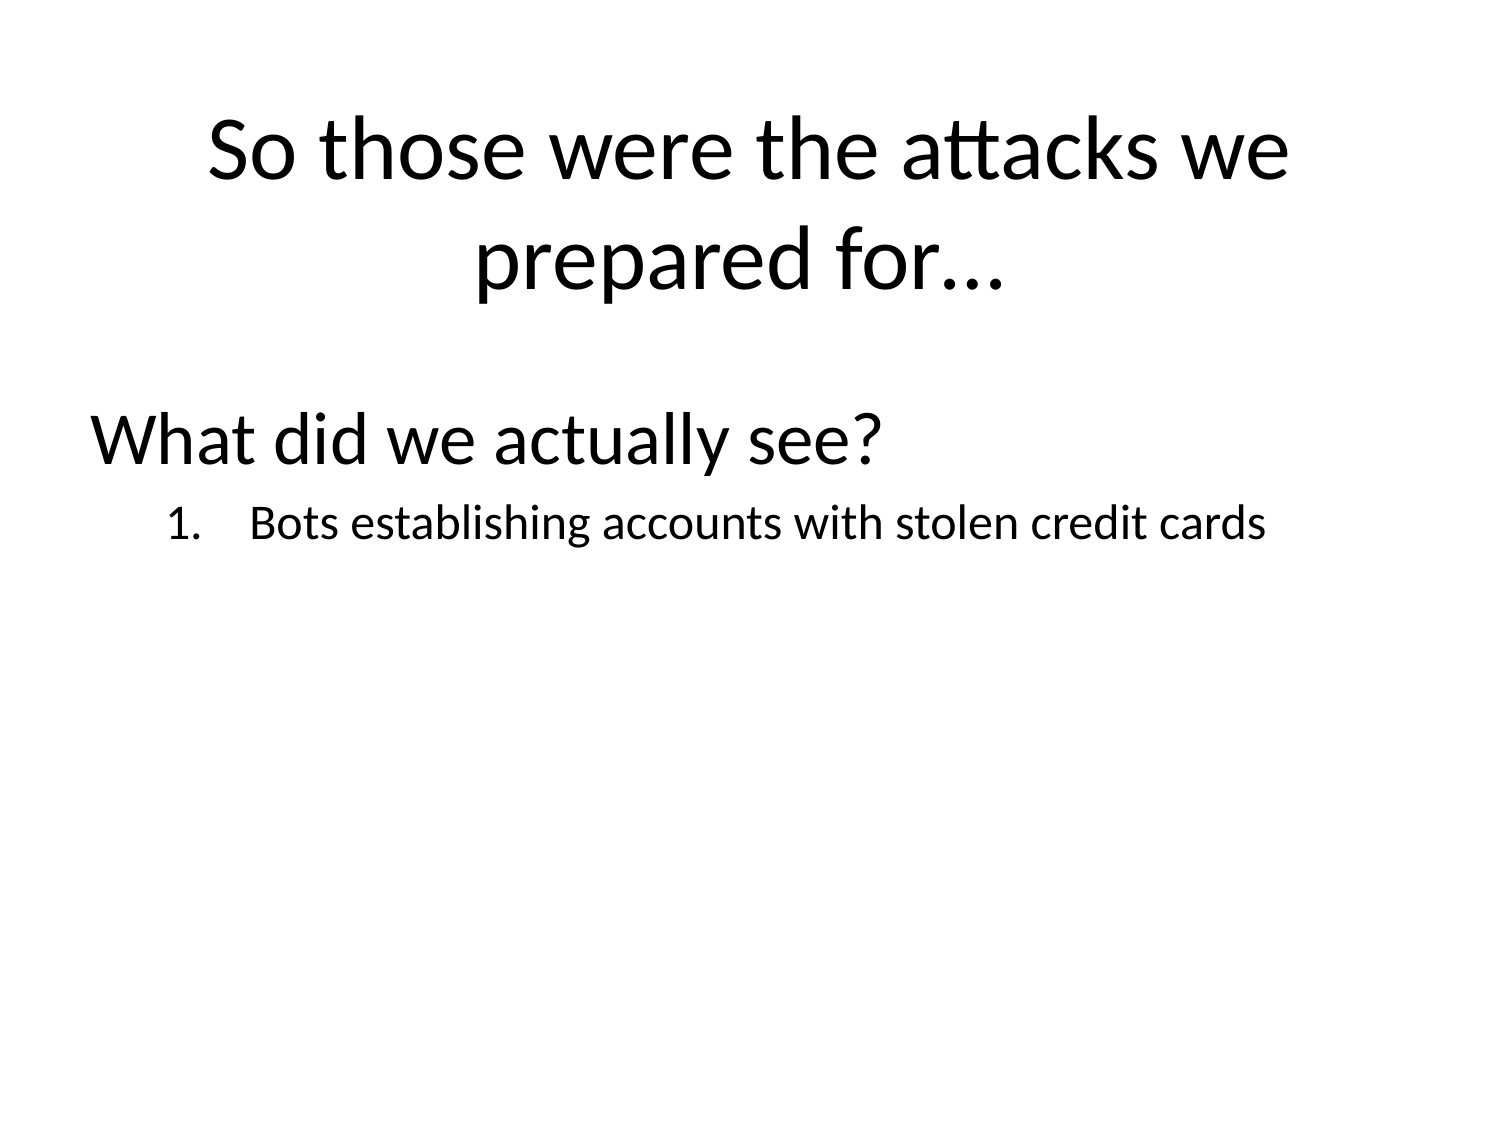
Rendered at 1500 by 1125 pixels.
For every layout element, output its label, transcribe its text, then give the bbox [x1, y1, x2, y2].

title So those were the attacks we prepared for… [75, 45, 1425, 350]
list What did we actually see? Bots establishing accounts with stolen credit cards [75, 382, 1425, 1000]
